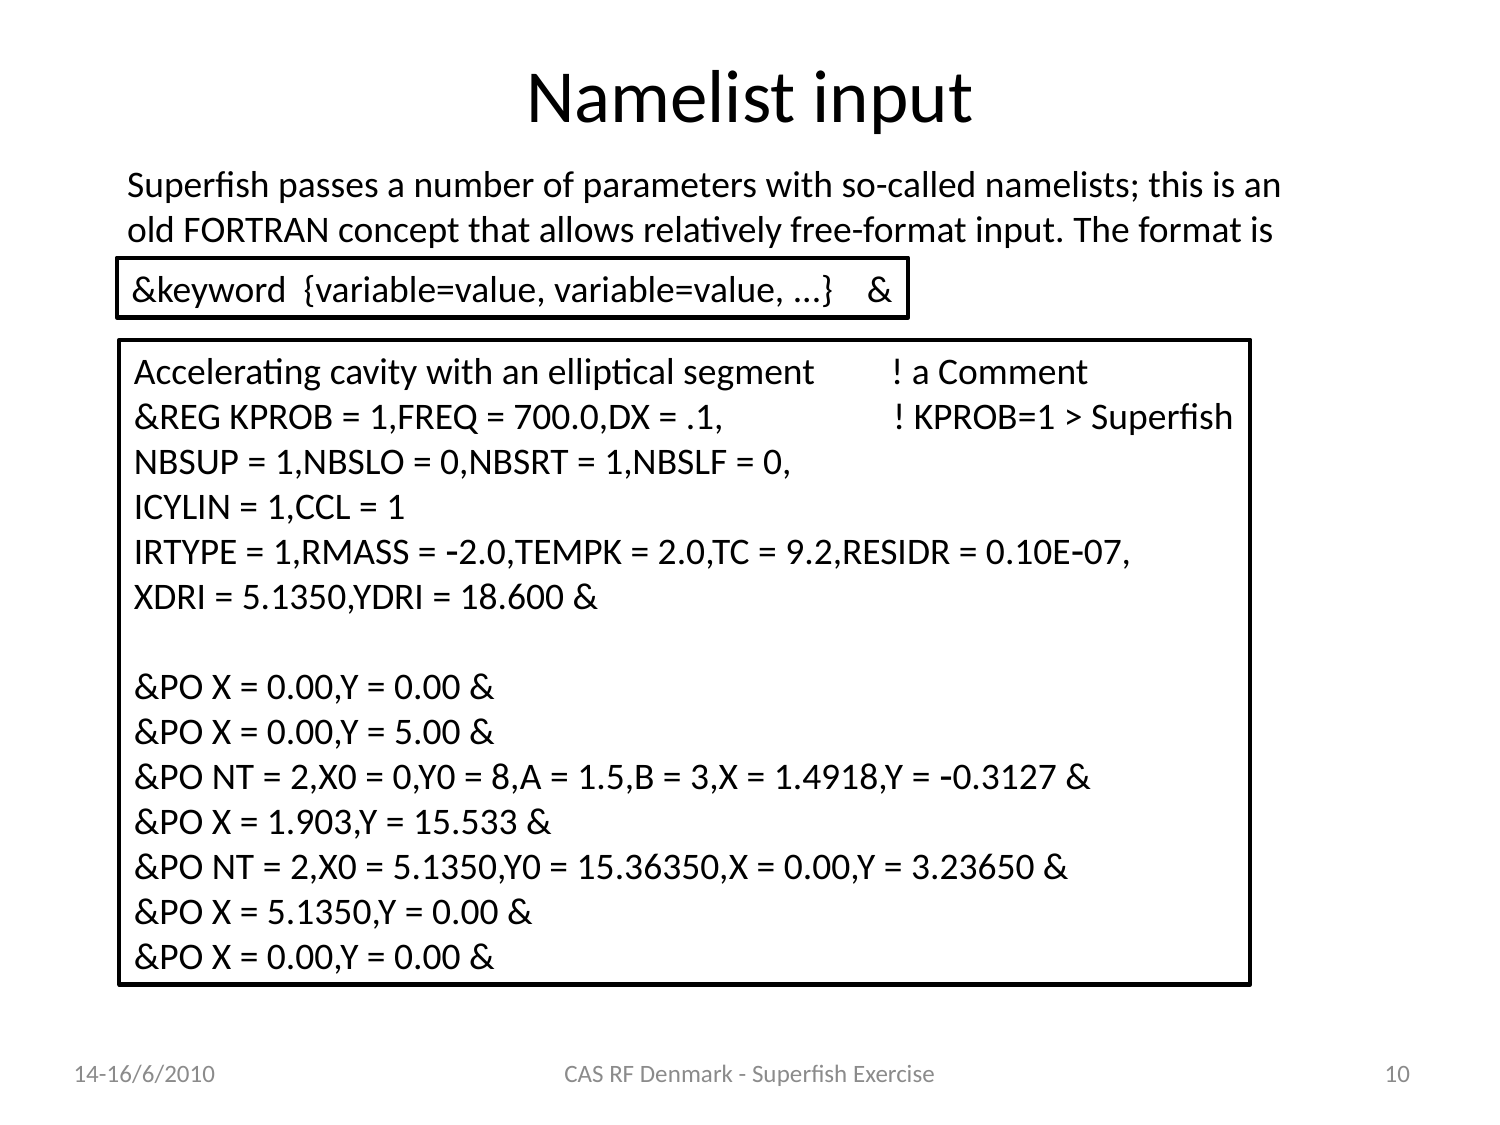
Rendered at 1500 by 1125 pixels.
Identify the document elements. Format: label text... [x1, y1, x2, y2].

footer CAS RF Denmark - Superfish Exercise [210, 1042, 1289, 1103]
title Namelist input [75, 45, 1425, 141]
text_box &keyword {variable=value, variable=value, ...} & [115, 256, 910, 320]
text_box Superfish passes a number of parameters with so-called namelists; this is an old FORTRAN concept that allows relatively free-format input. The format is [112, 152, 1336, 258]
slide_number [58, 1042, 210, 1103]
text_box Accelerating cavity with an elliptical segment ! a Comment &REG KPROB = 1,FREQ = 700.0,DX = .1, ! KPROB=1 > Superfish NBSUP = 1,NBSLO = 0,NBSRT = 1,NBSLF = 0, ICYLIN = 1,CCL = 1 IRTYPE = 1,RMASS = 2.0,TEMPK = 2.0,TC = 9.2,RESIDR = 0.10E07, XDRI = 5.1350,YDRI = 18.600 & &PO X = 0.00,Y = 0.00 & &PO X = 0.00,Y = 5.00 & &PO NT = 2,X0 = 0,Y0 = 8,A = 1.5,B = 3,X = 1.4918,Y = 0.3127 & &PO X = 1.903,Y = 15.533 & &PO NT = 2,X0 = 5.1350,Y0 = 15.36350,X = 0.00,Y = 3.23650 & &PO X = 5.1350,Y = 0.00 & &PO X = 0.00,Y = 0.00 & [117, 338, 1252, 987]
slide_number 10 [1289, 1042, 1425, 1103]
